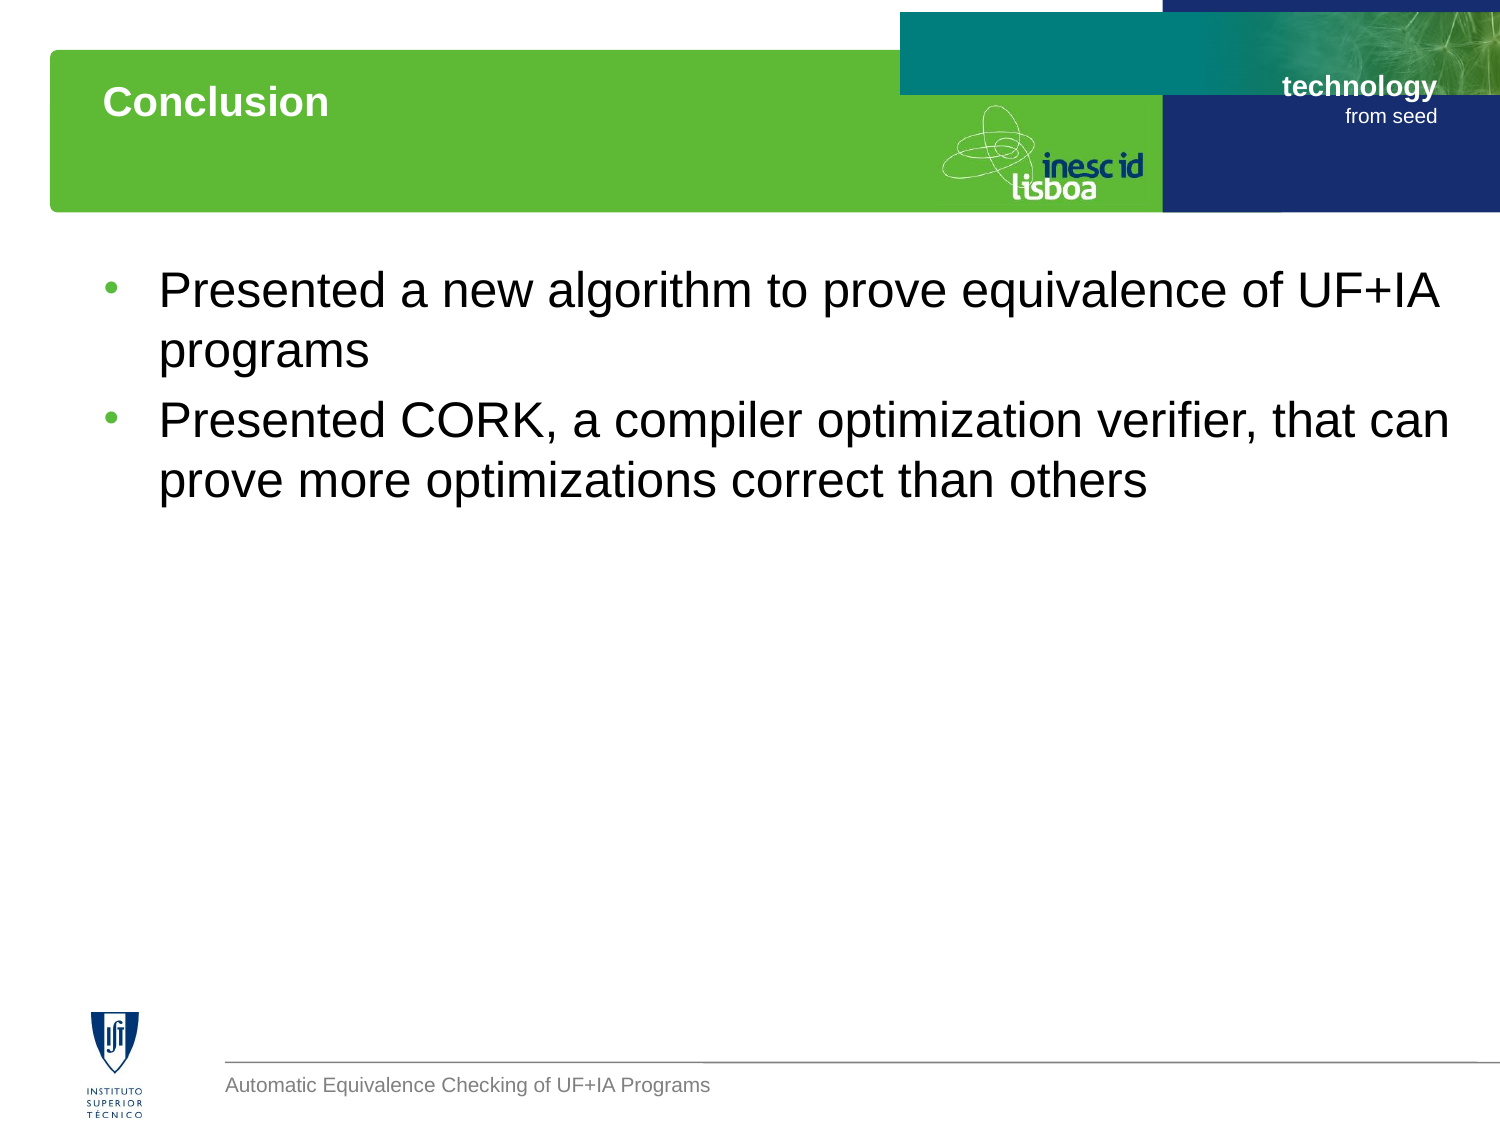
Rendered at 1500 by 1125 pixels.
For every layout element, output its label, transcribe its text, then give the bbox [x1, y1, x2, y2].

picture [1348, 83, 1354, 95]
picture [87, 1012, 142, 1118]
picture [1408, 83, 1415, 93]
footer Automatic Equivalence Checking of UF+IA Programs [225, 1071, 1225, 1110]
title Conclusion [87, 67, 888, 200]
list Presented a new algorithm to prove equivalence of UF+IA programs Presented CORK, a compiler optimization verifier, that can prove more optimizations correct than others [87, 249, 1475, 975]
picture [900, 12, 1500, 95]
picture [1390, 83, 1397, 93]
picture [937, 99, 1150, 205]
picture [1364, 83, 1371, 93]
picture [1330, 83, 1336, 95]
